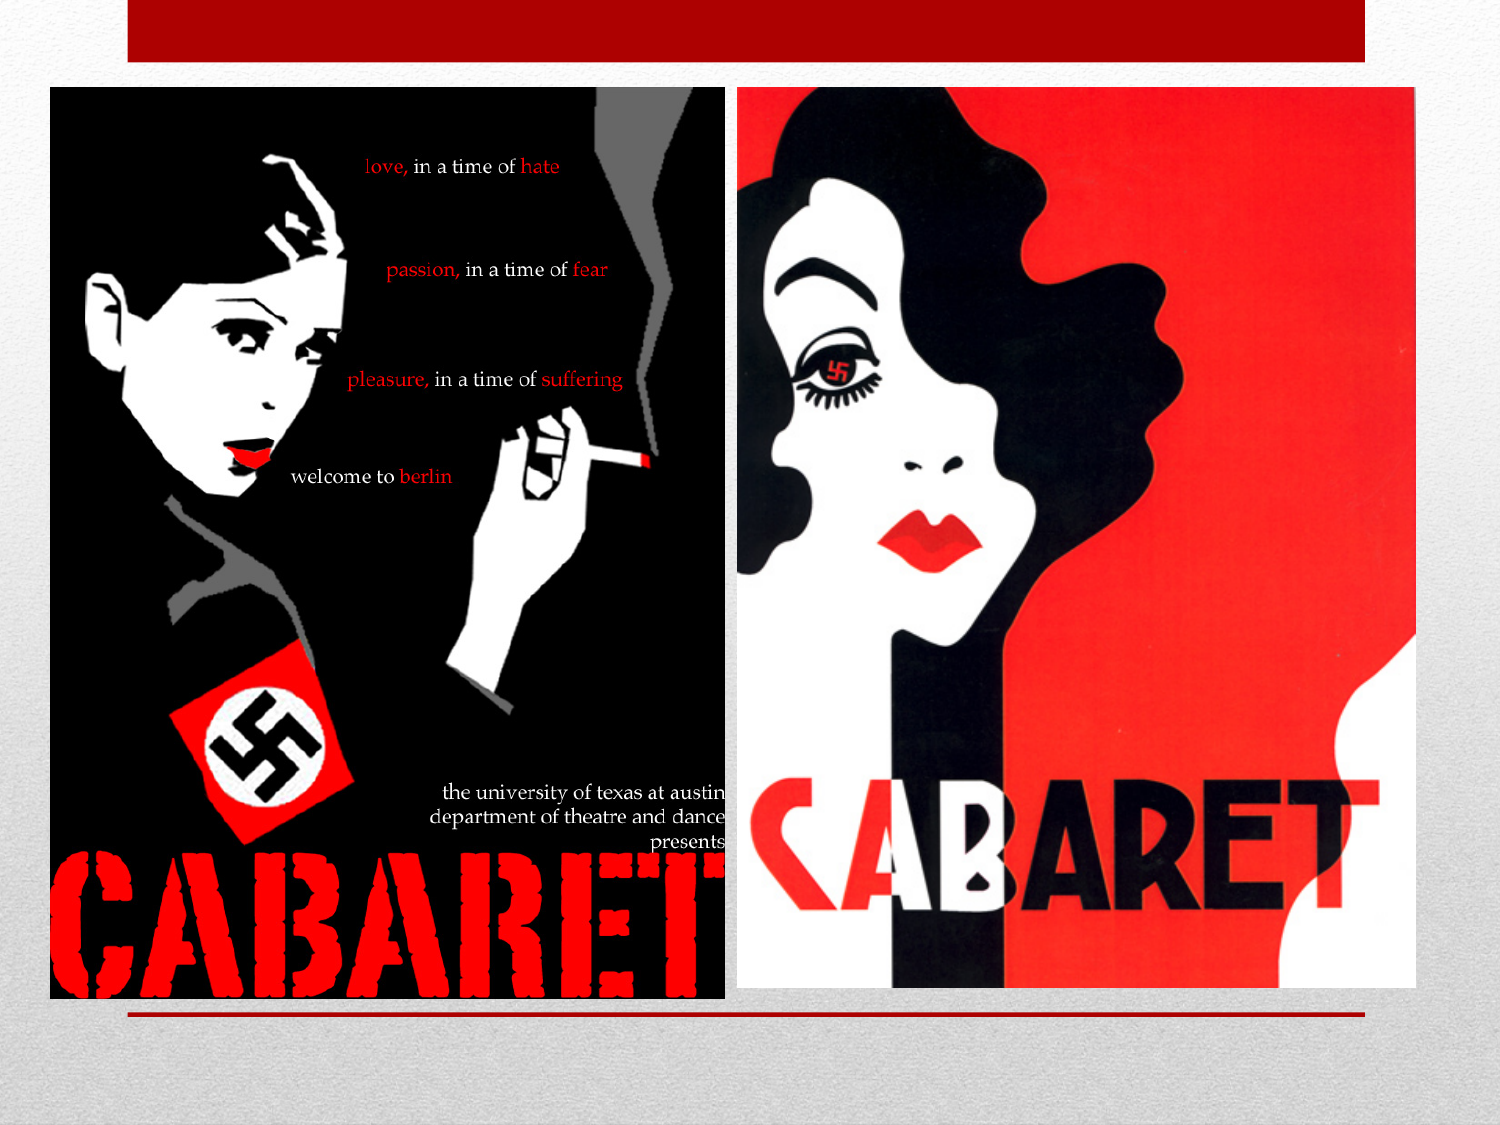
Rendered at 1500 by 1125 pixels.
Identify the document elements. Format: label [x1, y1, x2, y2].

picture [49, 86, 726, 999]
picture [736, 86, 1417, 989]
